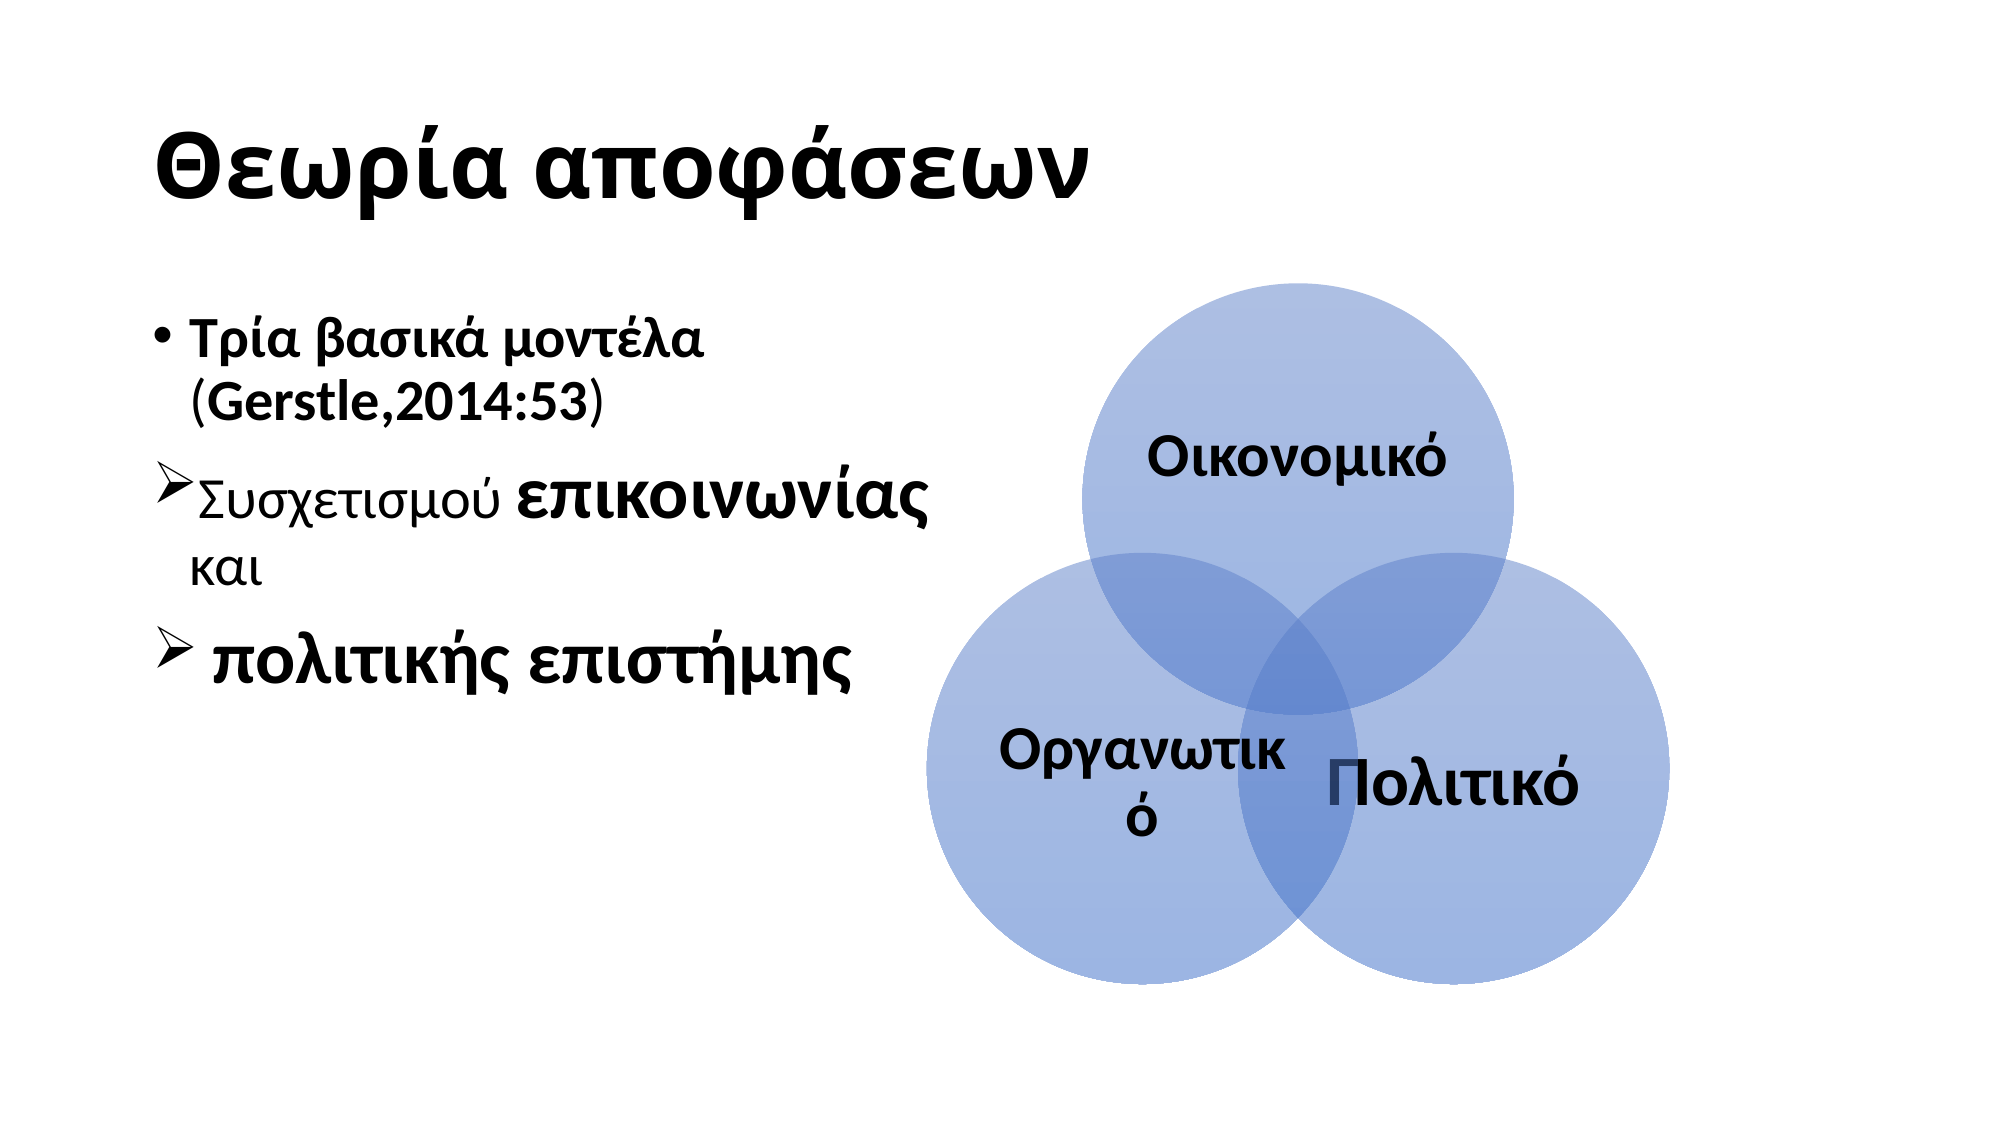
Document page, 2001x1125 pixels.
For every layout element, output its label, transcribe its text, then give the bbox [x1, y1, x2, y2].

title Θεωρία αποφάσεων [137, 59, 1863, 278]
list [921, 262, 1675, 1005]
list Τρία βασικά μοντέλα (Gerstle,2014:53) Συσχετισμού επικοινωνίας και πολιτικής επιστήμης [137, 299, 988, 1014]
